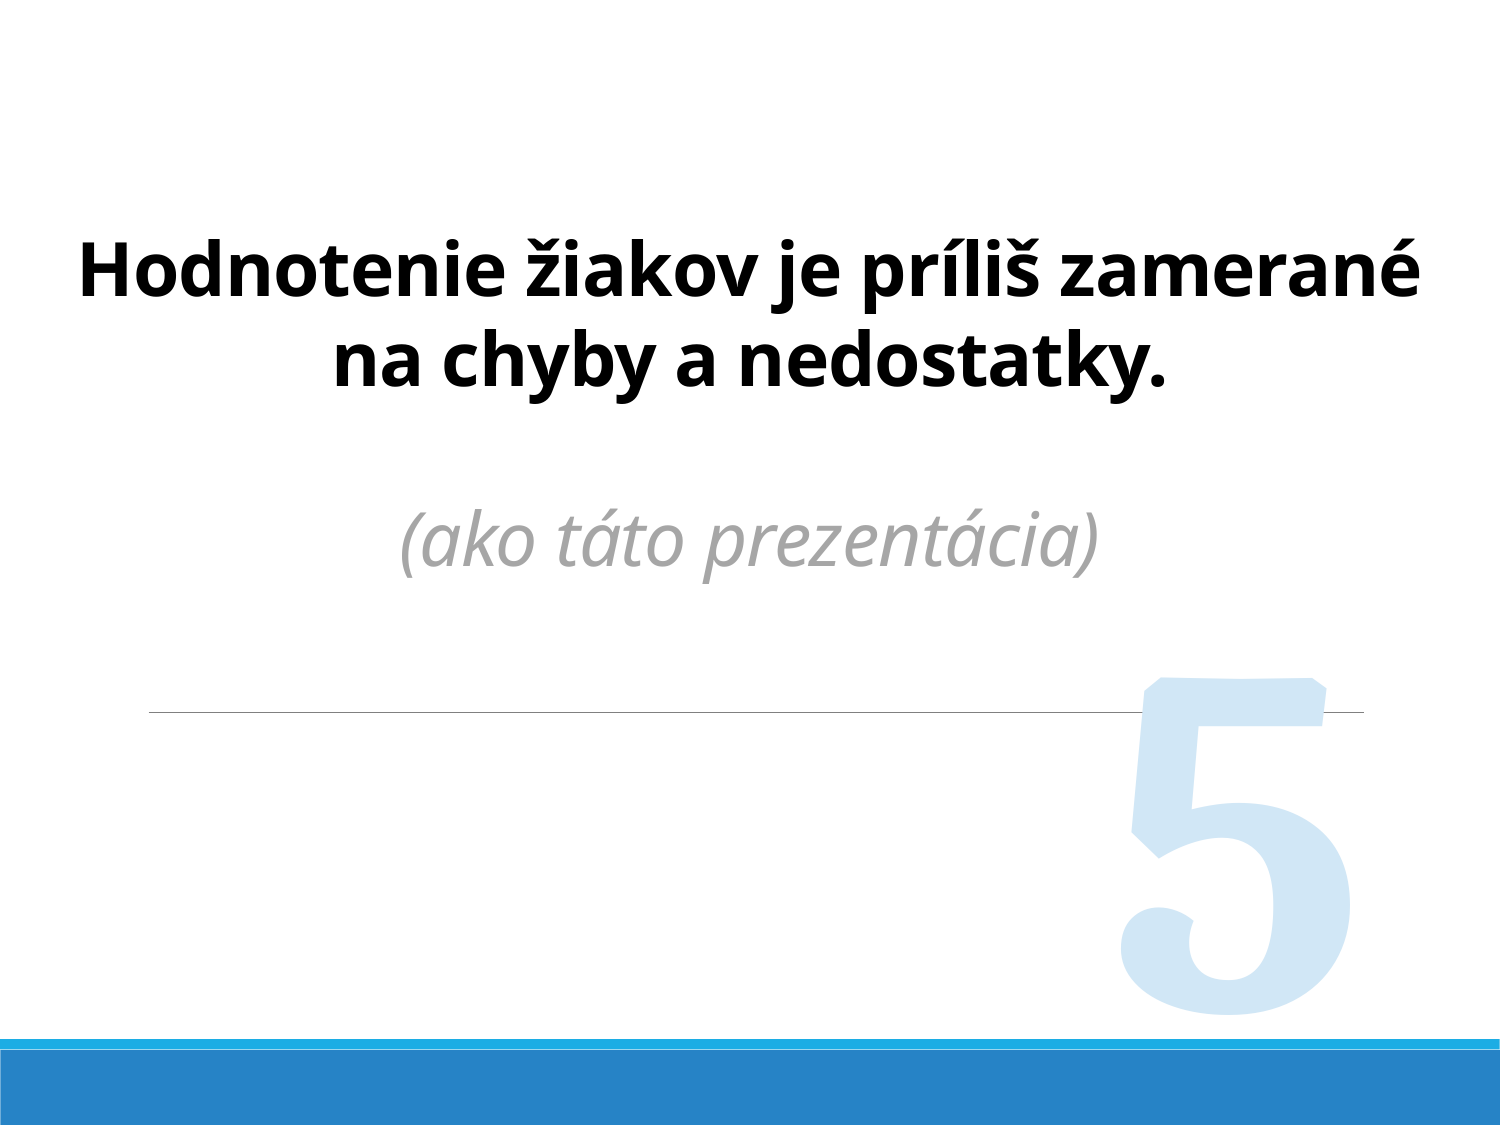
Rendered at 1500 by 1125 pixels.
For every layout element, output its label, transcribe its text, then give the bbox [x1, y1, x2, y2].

title Hodnotenie žiakov je príliš zamerané na chyby a nedostatky. (ako táto prezentácia) [0, 113, 1500, 716]
text_box 5 [1092, 506, 1500, 1119]
